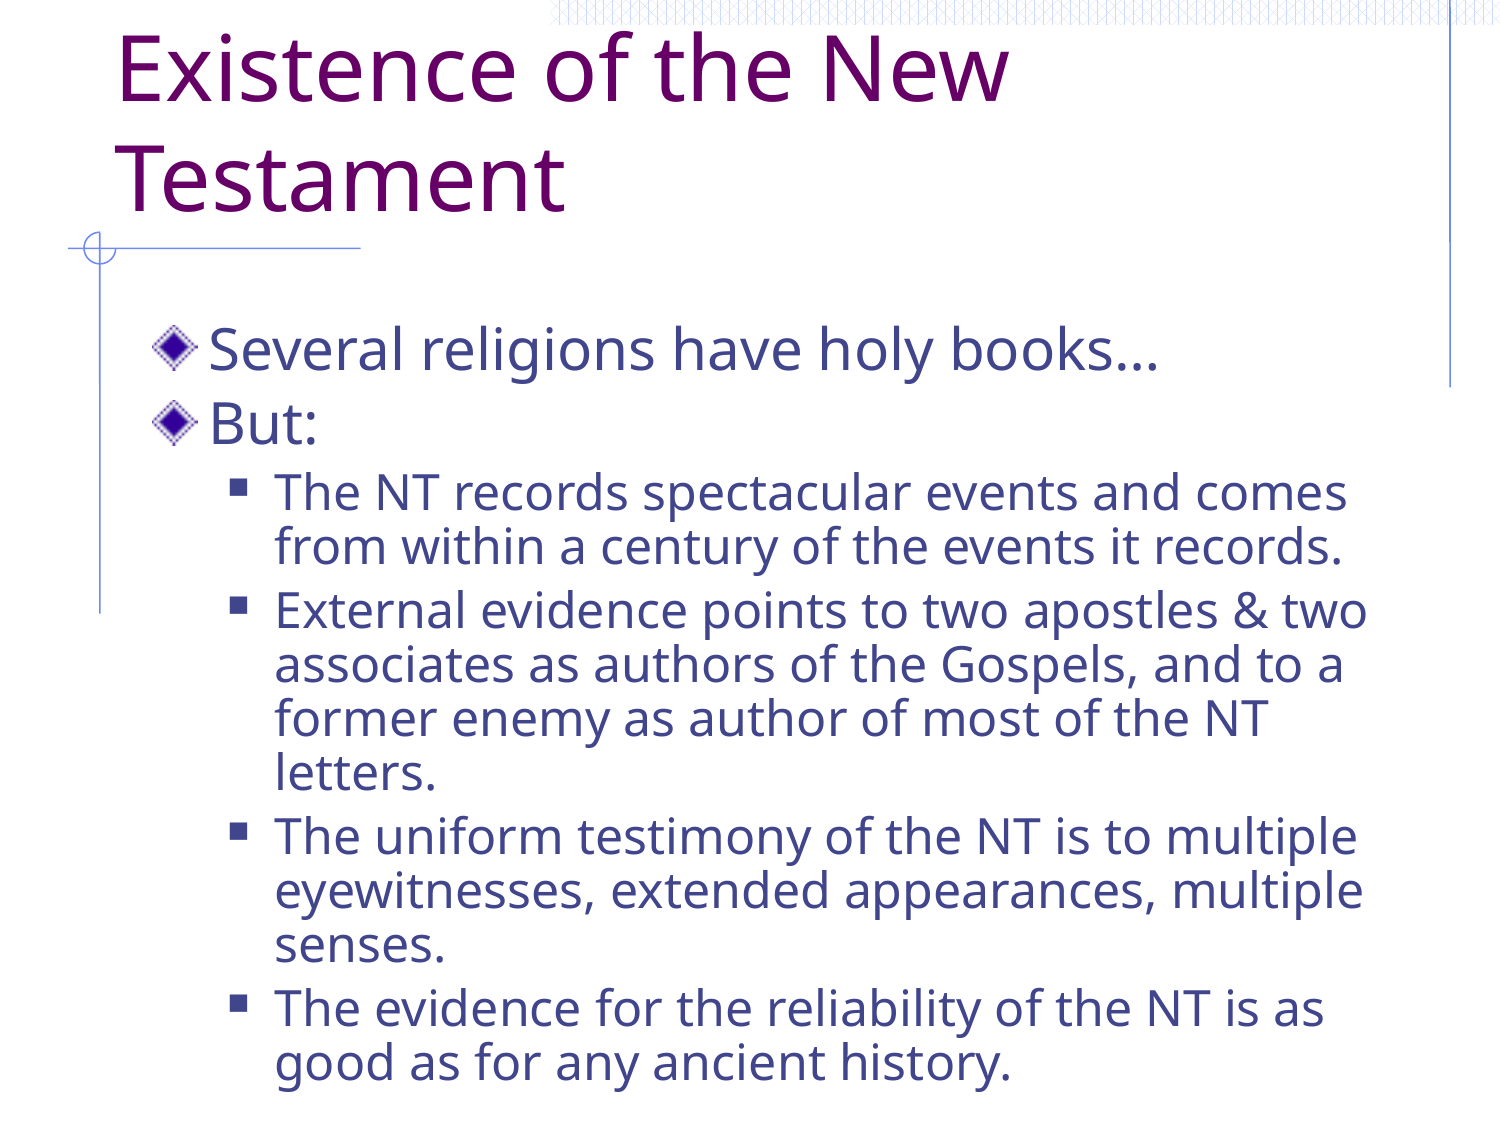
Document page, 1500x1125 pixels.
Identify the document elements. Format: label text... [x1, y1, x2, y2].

picture [152, 400, 198, 446]
picture [152, 325, 198, 371]
list Several religions have holy books… But: The NT records spectacular events and comes from within a century of the events it records. External evidence points to two apostles & two associates as authors of the Gospels, and to a former enemy as author of most of the NT letters. The uniform testimony of the NT is to multiple eyewitnesses, extended appearances, multiple senses. The evidence for the reliability of the NT is as good as for any ancient history. [137, 312, 1413, 988]
title Existence of the New Testament [99, 50, 1375, 238]
